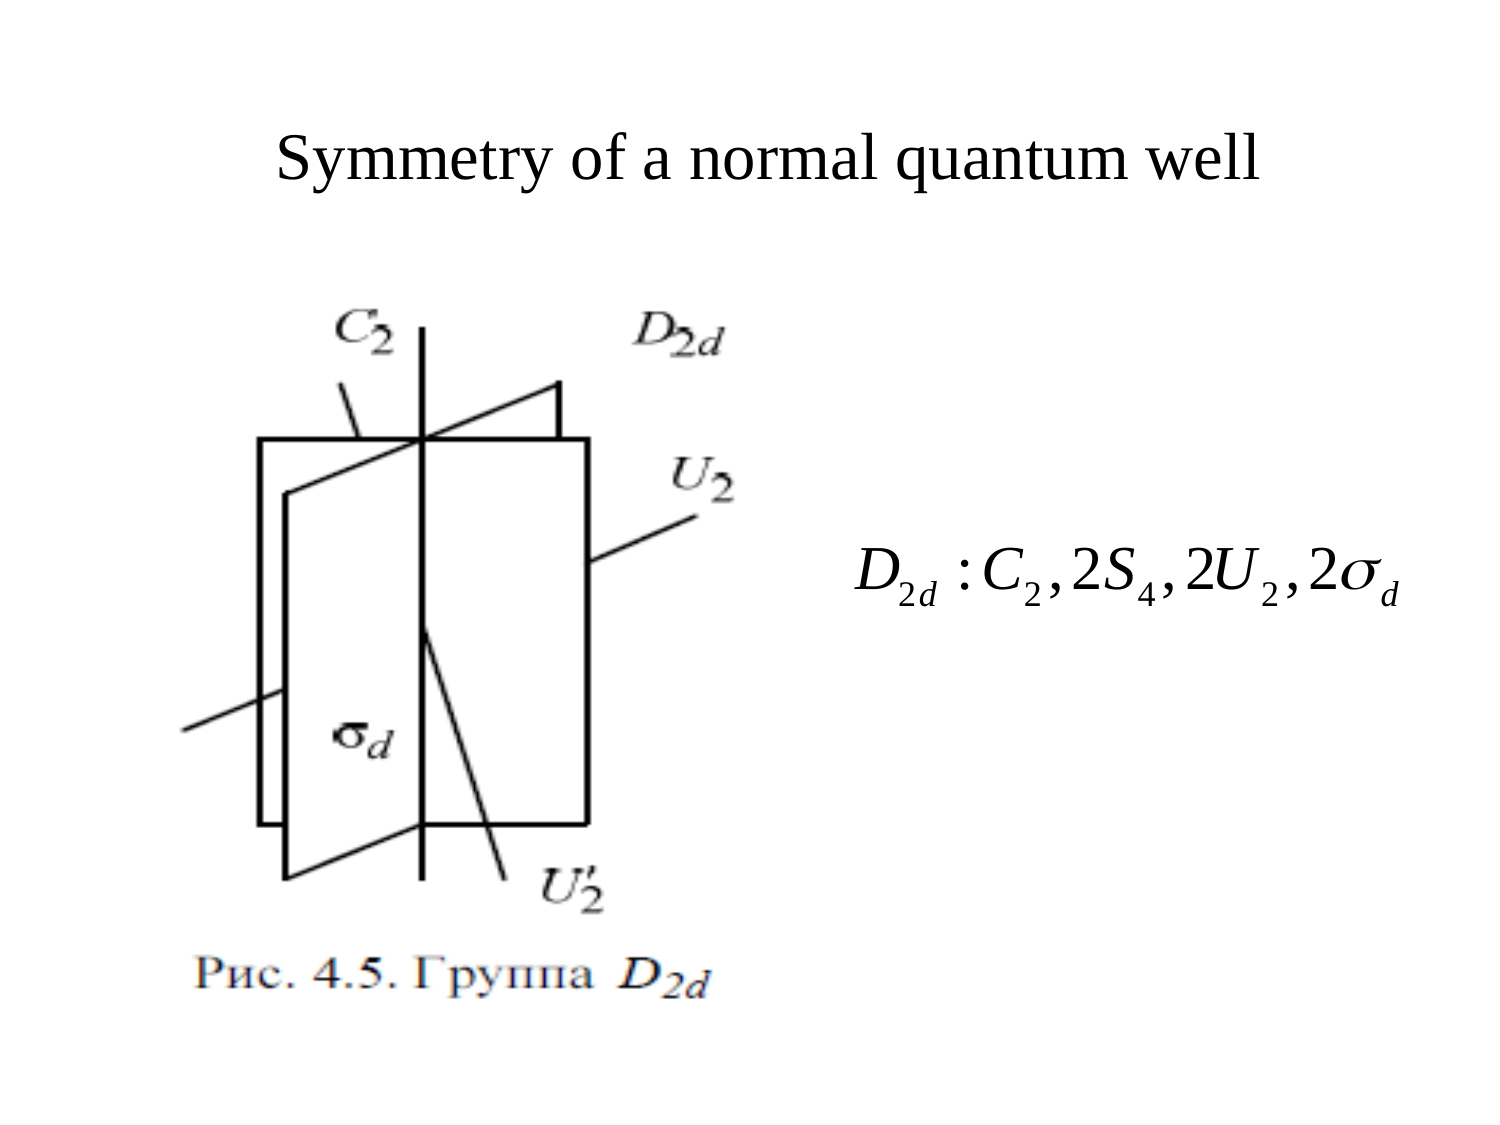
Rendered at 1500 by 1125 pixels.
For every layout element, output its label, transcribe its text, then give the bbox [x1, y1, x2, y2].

picture [70, 269, 786, 1020]
text_box Symmetry of a normal quantum well [261, 105, 1278, 201]
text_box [843, 527, 1417, 622]
